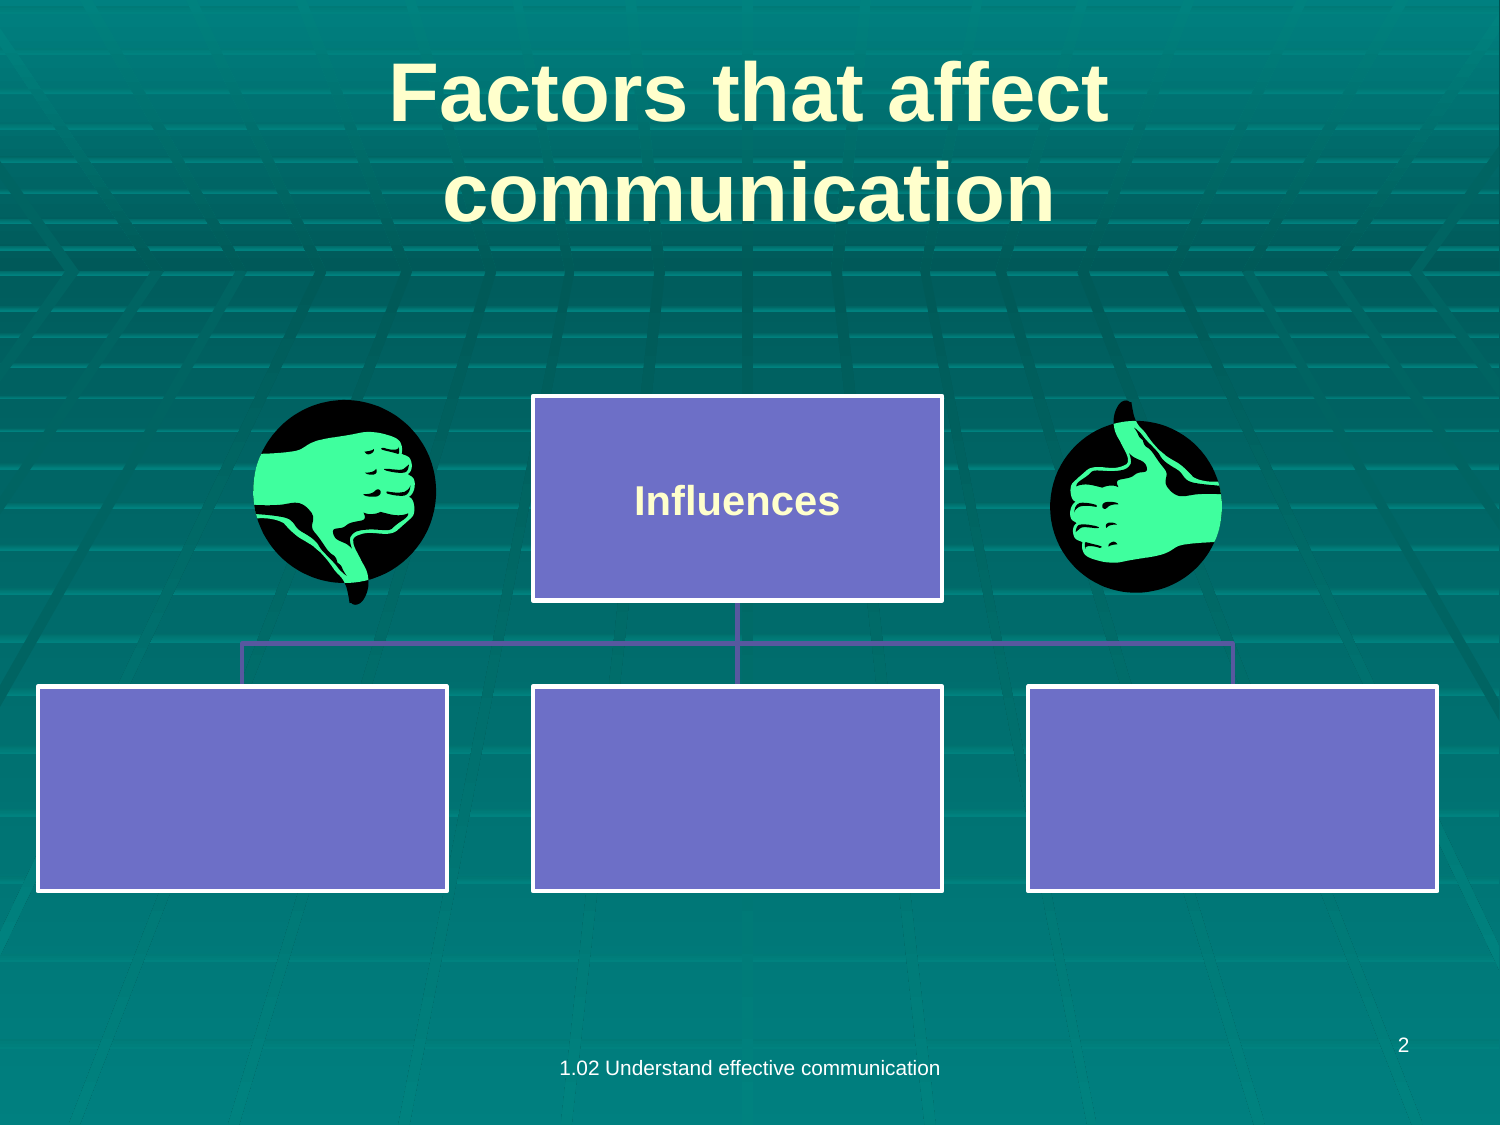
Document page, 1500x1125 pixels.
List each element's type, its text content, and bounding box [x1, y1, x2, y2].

title Factors that affect communication [74, 44, 1425, 233]
picture [252, 399, 437, 606]
footer 1.02 Understand effective communication [512, 1046, 988, 1125]
picture [1049, 399, 1223, 593]
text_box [37, 261, 1438, 1026]
slide_number 2 [1074, 1035, 1425, 1103]
